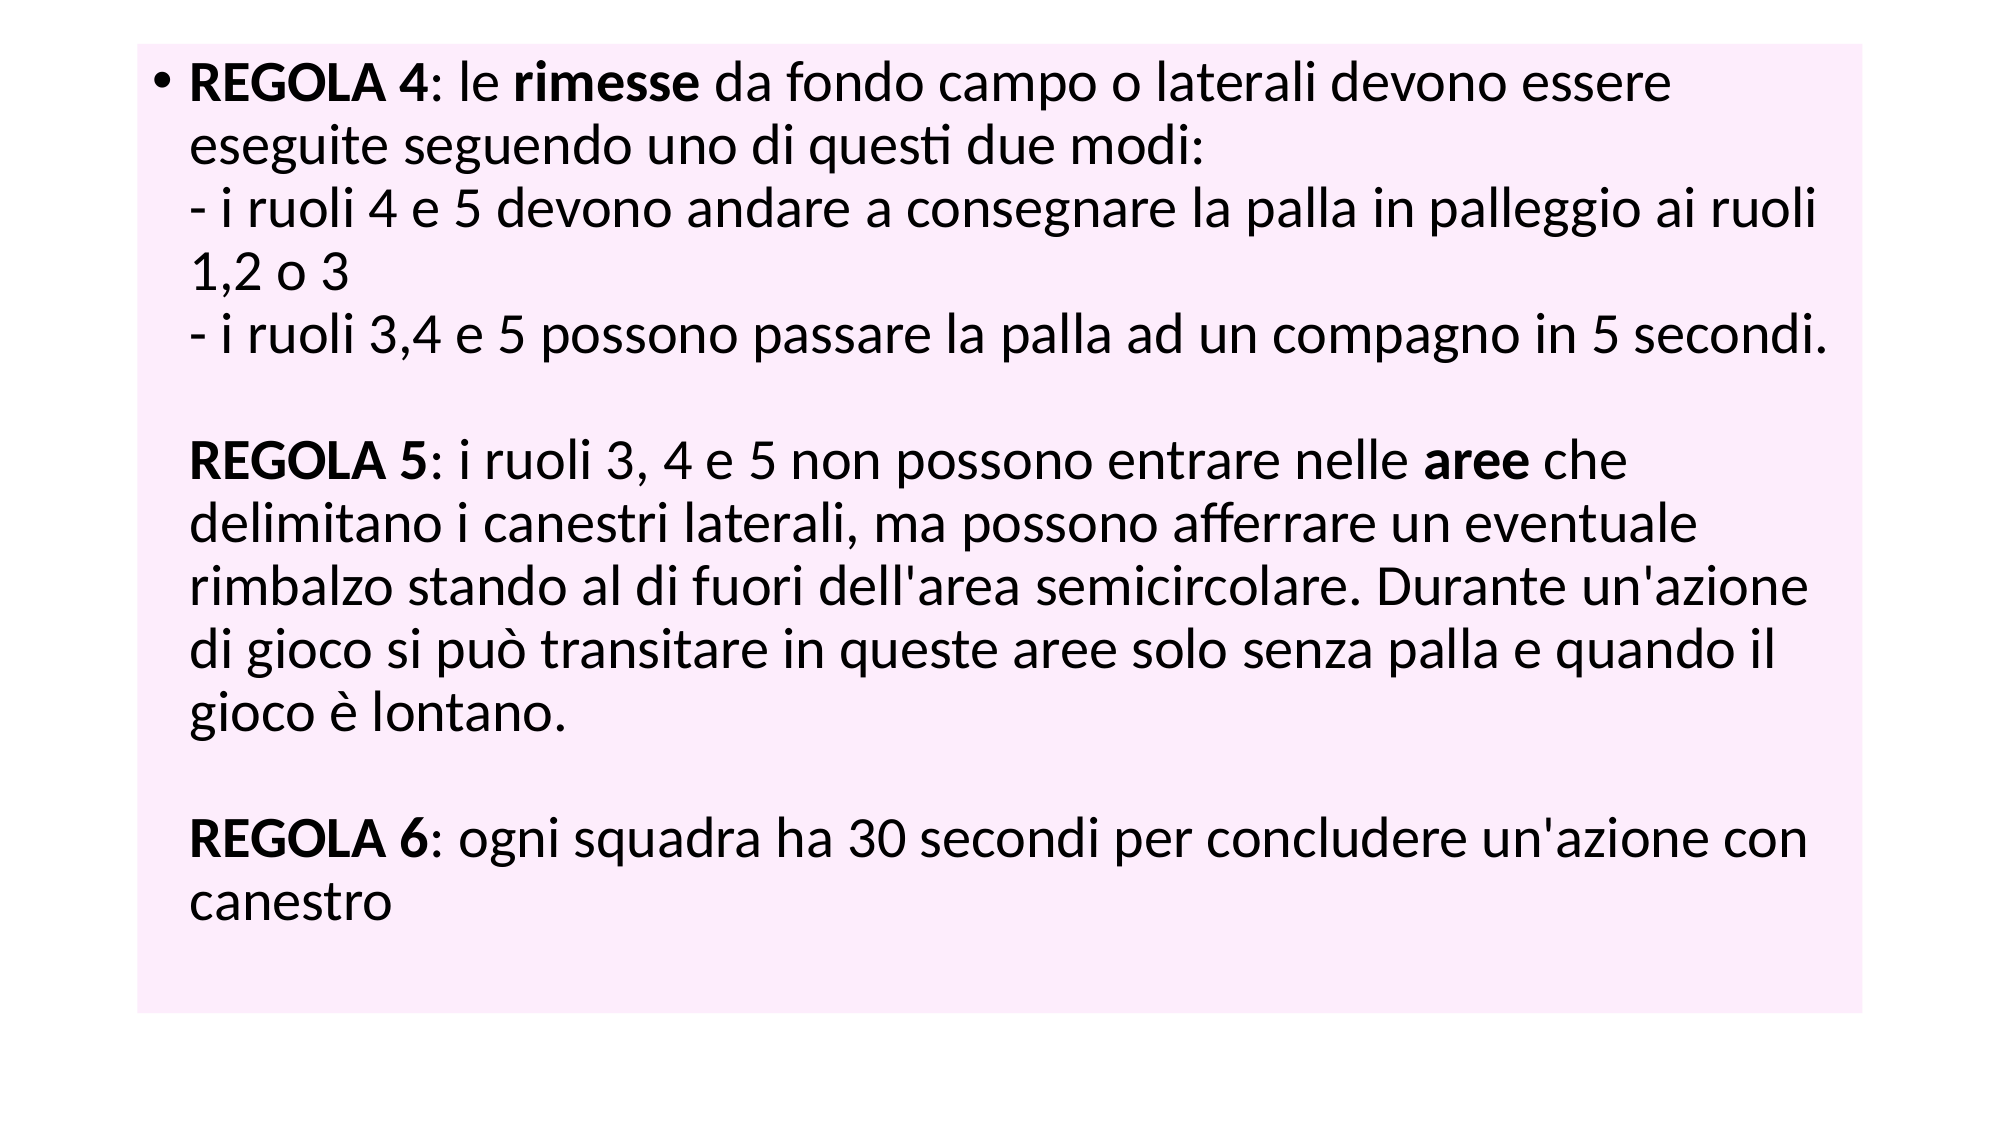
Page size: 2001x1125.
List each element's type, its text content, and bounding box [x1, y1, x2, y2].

list REGOLA 4: le rimesse da fondo campo o laterali devono essere eseguite seguendo uno di questi due modi: - i ruoli 4 e 5 devono andare a consegnare la palla in palleggio ai ruoli 1,2 o 3 - i ruoli 3,4 e 5 possono passare la palla ad un compagno in 5 secondi. REGOLA 5: i ruoli 3, 4 e 5 non possono entrare nelle aree che delimitano i canestri laterali, ma possono afferrare un eventuale rimbalzo stando al di fuori dell'area semicircolare. Durante un'azione di gioco si può transitare in queste aree solo senza palla e quando il gioco è lontano. REGOLA 6: ogni squadra ha 30 secondi per concludere un'azione con canestro [137, 43, 1863, 1014]
